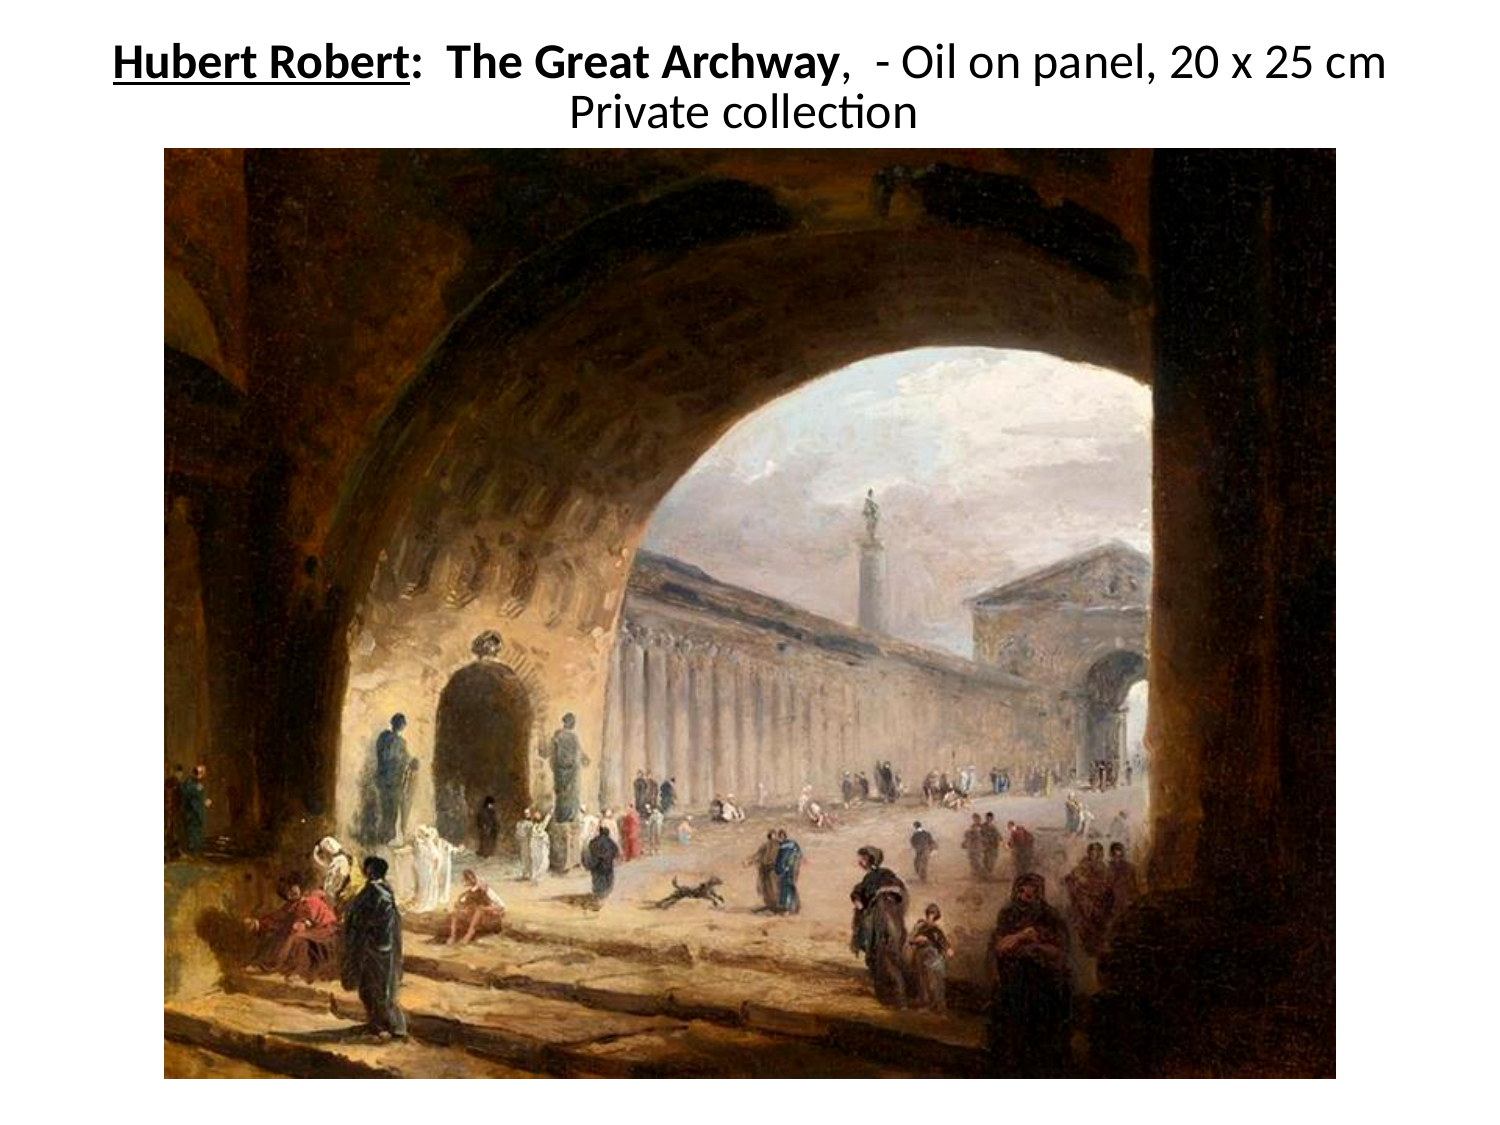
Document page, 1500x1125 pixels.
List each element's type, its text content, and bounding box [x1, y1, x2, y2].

picture [163, 148, 1336, 1079]
text_box Hubert Robert: The Great Archway, - Oil on panel, 20 x 25 cm Private collection [0, 30, 1500, 146]
